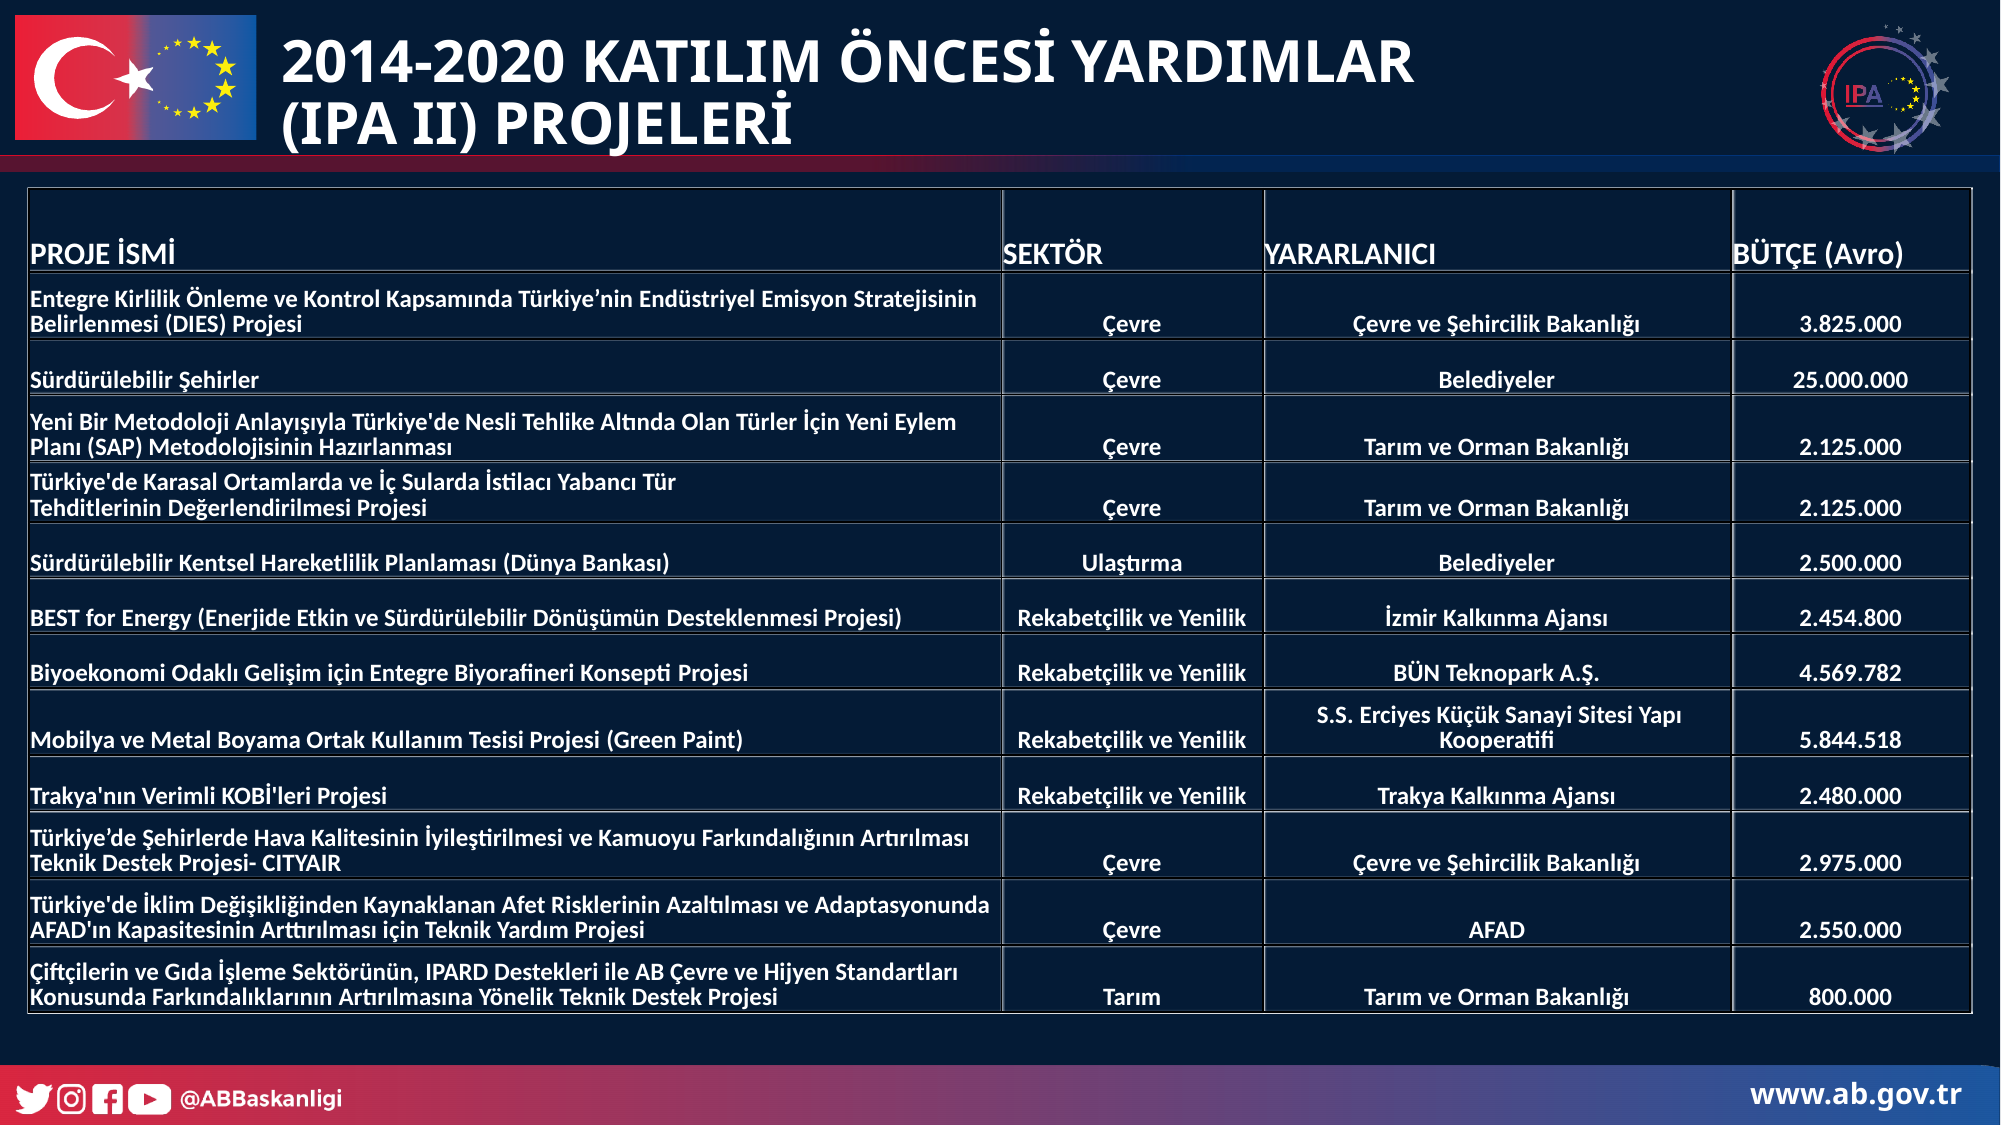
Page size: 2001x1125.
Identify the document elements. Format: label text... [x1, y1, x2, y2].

table_cell Mobilya ve Metal Boyama Ortak Kullanım Tesisi Projesi (Green Paint) [30, 689, 1001, 754]
table_cell Tarım ve Orman Bakanlığı [1264, 946, 1730, 1011]
table_cell 800.000 [1732, 946, 1969, 1011]
table_cell 2.454.800 [1732, 578, 1969, 632]
table_cell Çevre ve Şehircilik Bakanlığı [1264, 811, 1730, 877]
table_cell Rekabetçilik ve Yenilik [1002, 578, 1262, 632]
table_cell Ulaştırma [1002, 523, 1262, 577]
table_cell Türkiye'de Karasal Ortamlarda ve İç Sularda İstilacı Yabancı Tür Tehditlerinin Değerlendirilmesi Projesi [30, 462, 1001, 521]
table_cell BEST for Energy (Enerjide Etkin ve Sürdürülebilir Dönüşümün Desteklenmesi Projesi) [30, 578, 1001, 632]
text_box [0, 155, 2000, 1046]
table_cell Türkiye’de Şehirlerde Hava Kalitesinin İyileştirilmesi ve Kamuoyu Farkındalığının Artırılması Teknik Destek Projesi- CITYAIR [30, 811, 1001, 877]
table_cell Entegre Kirlilik Önleme ve Kontrol Kapsamında Türkiye’nin Endüstriyel Emisyon Stratejisinin Belirlenmesi (DIES) Projesi [30, 273, 1001, 338]
table_cell Çevre ve Şehircilik Bakanlığı [1264, 273, 1730, 338]
table_cell Yeni Bir Metodoloji Anlayışıyla Türkiye'de Nesli Tehlike Altında Olan Türler İçin Yeni Eylem Planı (SAP) Metodolojisinin Hazırlanması [30, 395, 1001, 461]
table_cell Çevre [1002, 395, 1262, 461]
table_header YARARLANICI [1264, 190, 1730, 271]
table_cell 4.569.782 [1732, 634, 1969, 687]
table_cell 5.844.518 [1732, 689, 1969, 754]
table_cell 2.125.000 [1732, 462, 1969, 521]
table_cell Çiftçilerin ve Gıda İşleme Sektörünün, IPARD Destekleri ile AB Çevre ve Hijyen Standartları Konusunda Farkındalıklarının Artırılmasına Yönelik Teknik Destek Projesi [30, 946, 1001, 1011]
table_cell Belediyeler [1264, 523, 1730, 577]
table_cell BÜN Teknopark A.Ş. [1264, 634, 1730, 687]
table_cell Rekabetçilik ve Yenilik [1002, 689, 1262, 754]
text_box 2014-2020 KATILIM ÖNCESİ YARDIMLAR (IPA II) PROJELERİ [266, 24, 2000, 222]
table_cell Çevre [1002, 340, 1262, 394]
table_cell Tarım ve Orman Bakanlığı [1264, 395, 1730, 461]
table_cell Rekabetçilik ve Yenilik [1002, 634, 1262, 687]
table_cell Biyoekonomi Odaklı Gelişim için Entegre Biyorafineri Konsepti Projesi [30, 634, 1001, 687]
table_cell Sürdürülebilir Şehirler [30, 340, 1001, 394]
table_cell Çevre [1002, 811, 1262, 877]
table_cell 2.500.000 [1732, 523, 1969, 577]
table_cell Çevre [1002, 879, 1262, 944]
picture [15, 15, 257, 140]
table_cell 2.975.000 [1732, 811, 1969, 877]
table_cell AFAD [1264, 879, 1730, 944]
table_cell İzmir Kalkınma Ajansı [1264, 578, 1730, 632]
table_cell Türkiye'de İklim Değişikliğinden Kaynaklanan Afet Risklerinin Azaltılması ve Adaptasyonunda AFAD'ın Kapasitesinin Arttırılması için Teknik Yardım Projesi [30, 879, 1001, 944]
table_cell Çevre [1002, 462, 1262, 521]
table_cell 2.480.000 [1732, 756, 1969, 810]
table_cell Çevre [1002, 273, 1262, 338]
table_cell S.S. Erciyes Küçük Sanayi Sitesi Yapı Kooperatifi [1264, 689, 1730, 754]
picture [0, 1051, 2000, 1125]
table_cell Trakya Kalkınma Ajansı [1264, 756, 1730, 810]
table_header PROJE İSMİ [30, 190, 1001, 271]
table_cell Belediyeler [1264, 340, 1730, 394]
table_cell Rekabetçilik ve Yenilik [1002, 756, 1262, 810]
table_cell 2.550.000 [1732, 879, 1969, 944]
table_cell Sürdürülebilir Kentsel Hareketlilik Planlaması (Dünya Bankası) [30, 523, 1001, 577]
table_cell Trakya'nın Verimli KOBİ'leri Projesi [30, 756, 1001, 810]
table_cell 25.000.000 [1732, 340, 1969, 394]
table_cell 2.125.000 [1732, 395, 1969, 461]
table_cell Tarım [1002, 946, 1262, 1011]
table_cell Tarım ve Orman Bakanlığı [1264, 462, 1730, 521]
table_header BÜTÇE (Avro) [1732, 190, 1969, 271]
table_cell 3.825.000 [1732, 273, 1969, 338]
table_header SEKTÖR [1002, 190, 1262, 271]
picture [1809, 24, 1949, 163]
